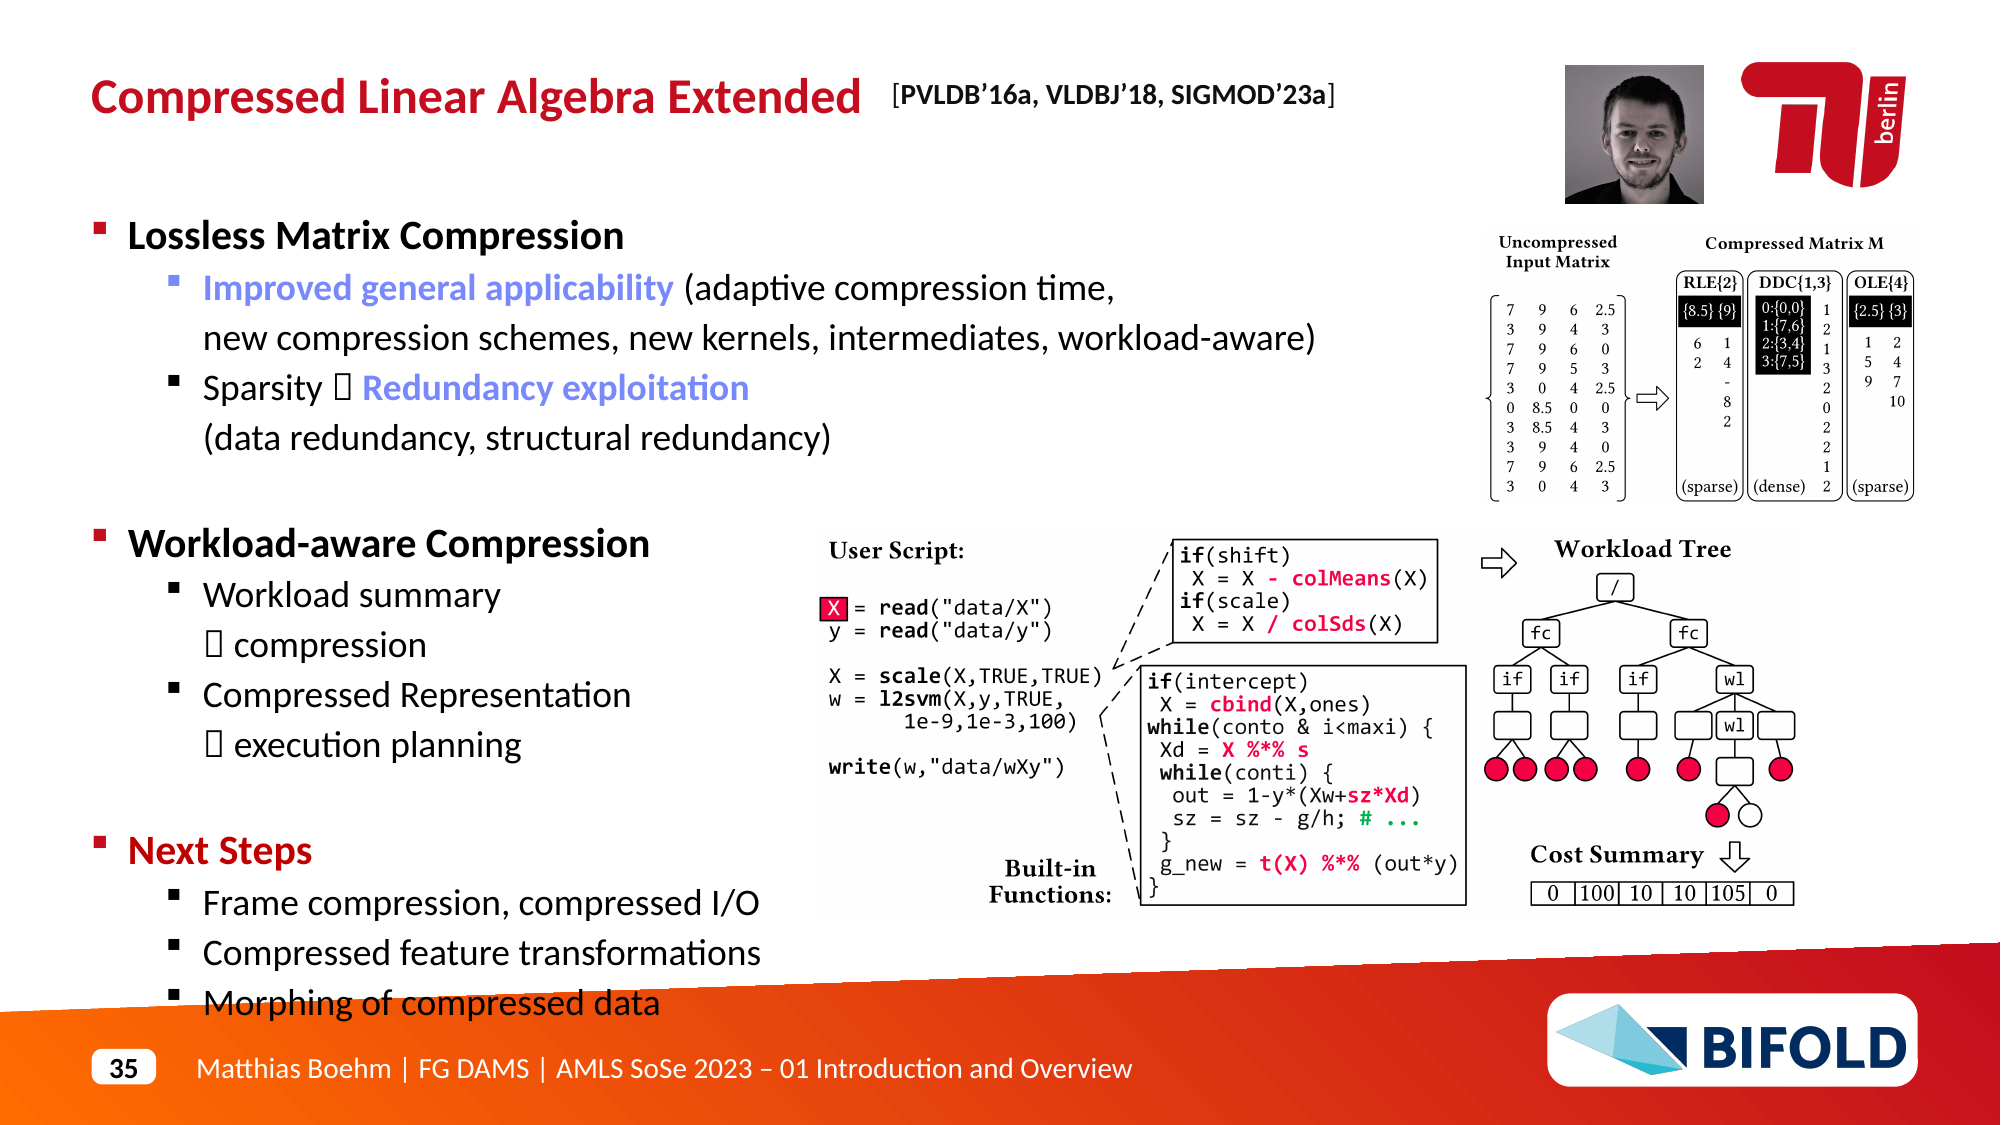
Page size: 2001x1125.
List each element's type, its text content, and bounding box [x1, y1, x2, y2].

list Compressed Linear Algebra Extended [91, 65, 1455, 183]
picture [1565, 65, 1704, 204]
picture [1741, 62, 1906, 188]
picture [1485, 227, 1918, 505]
picture [1556, 1004, 1906, 1075]
text_box [PVLDB’16a, VLDBJ’18, SIGMOD’23a] [891, 68, 1444, 119]
picture [815, 527, 1796, 922]
list Lossless Matrix Compression Improved general applicability (adaptive compression time, new compression schemes, new kernels, intermediates, workload-aware) Sparsity  Redundancy exploitation (data redundancy, structural redundancy) Workload-aware Compression Workload summary  compression Compressed Representation  execution planning Next Steps Frame compression, compressed I/O Compressed feature transformations Morphing of compressed data [90, 208, 1908, 948]
